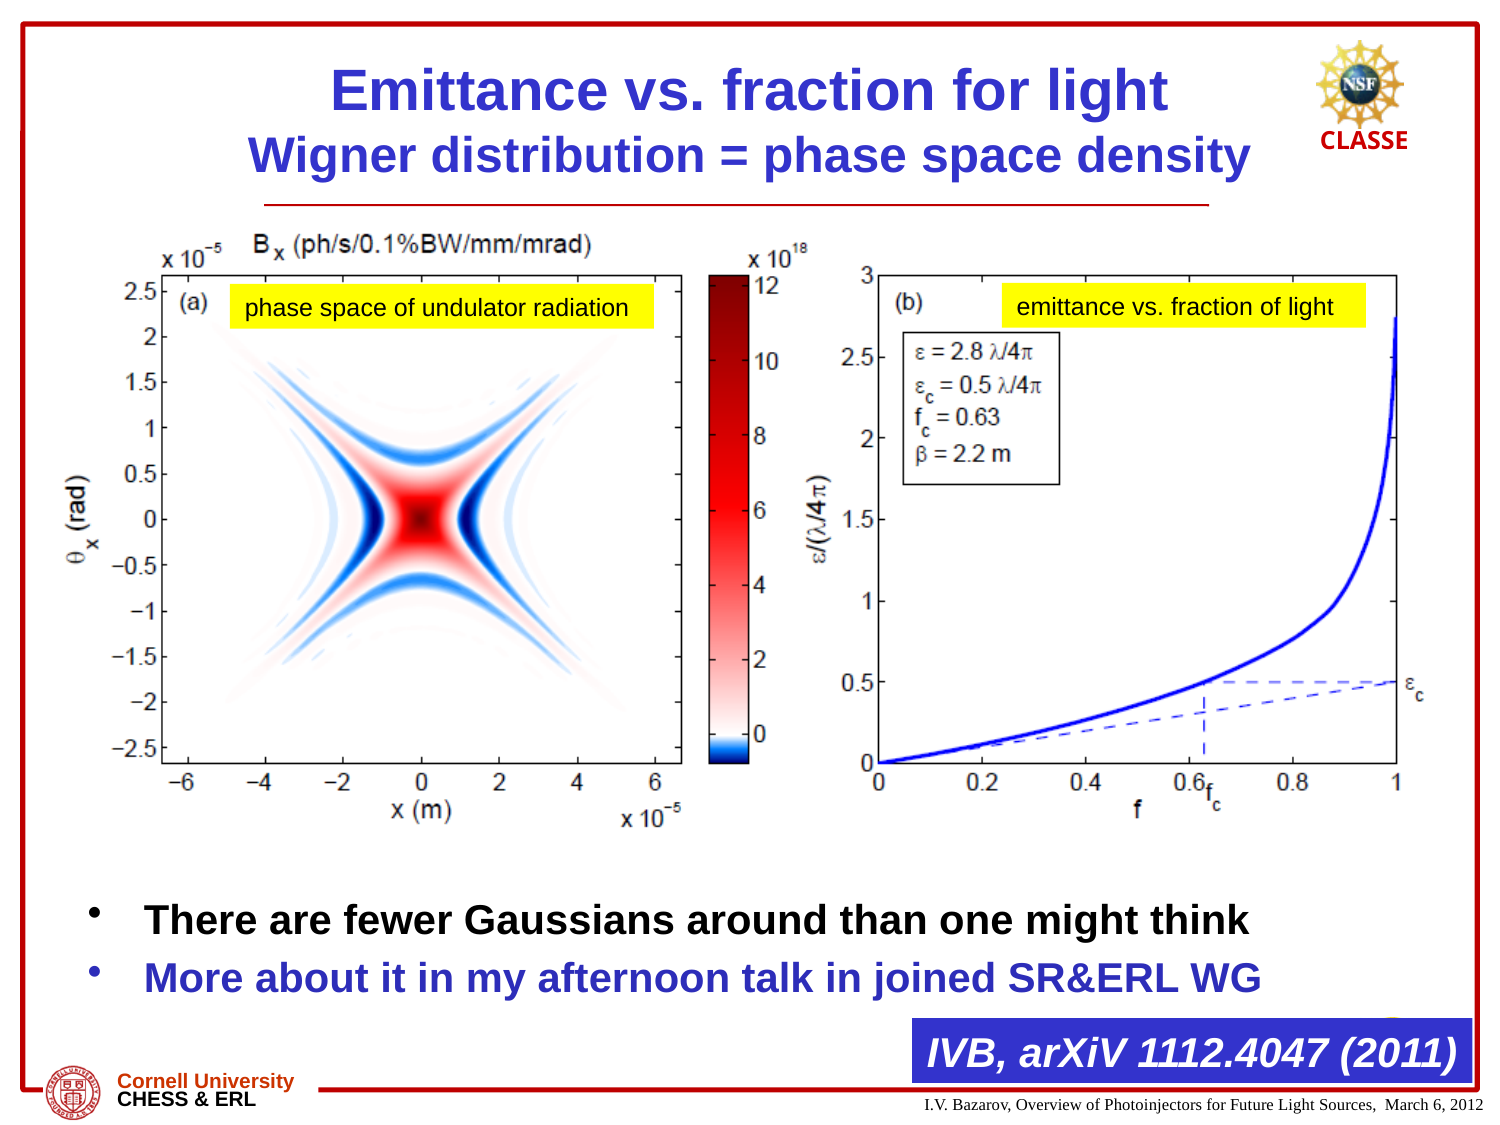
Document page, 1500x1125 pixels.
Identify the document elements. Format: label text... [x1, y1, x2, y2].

text_box IVB, arXiV 1112.4047 (2011) [912, 1018, 1473, 1083]
picture [1316, 40, 1404, 129]
title Emittance vs. fraction for light Wigner distribution = phase space density [230, 45, 1270, 154]
picture [43, 1062, 103, 1122]
list There are fewer Gaussians around than one might think More about it in my afternoon talk in joined SR&ERL WG [72, 885, 1418, 988]
picture [51, 220, 1435, 836]
slide_number 27 [1412, 1051, 1475, 1097]
